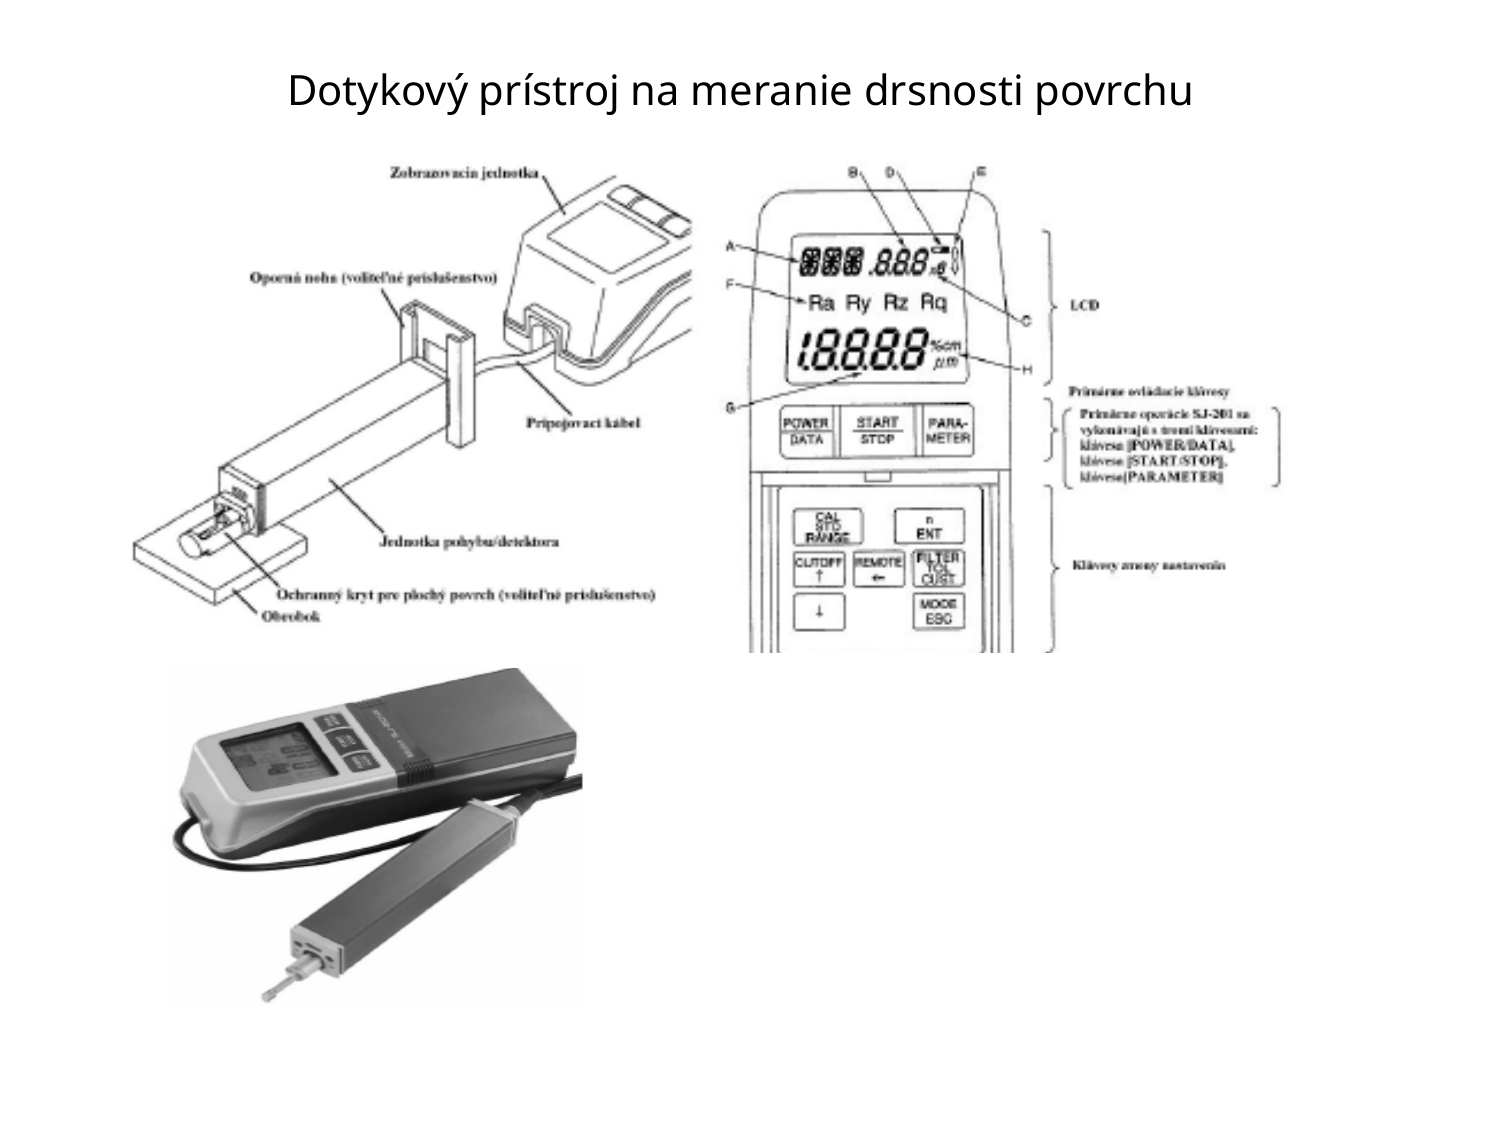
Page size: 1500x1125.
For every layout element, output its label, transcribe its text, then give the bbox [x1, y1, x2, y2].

list Dotykový prístroj na meranie drsnosti povrchu [75, 31, 1425, 1005]
picture [111, 136, 1295, 653]
picture [147, 668, 597, 1007]
